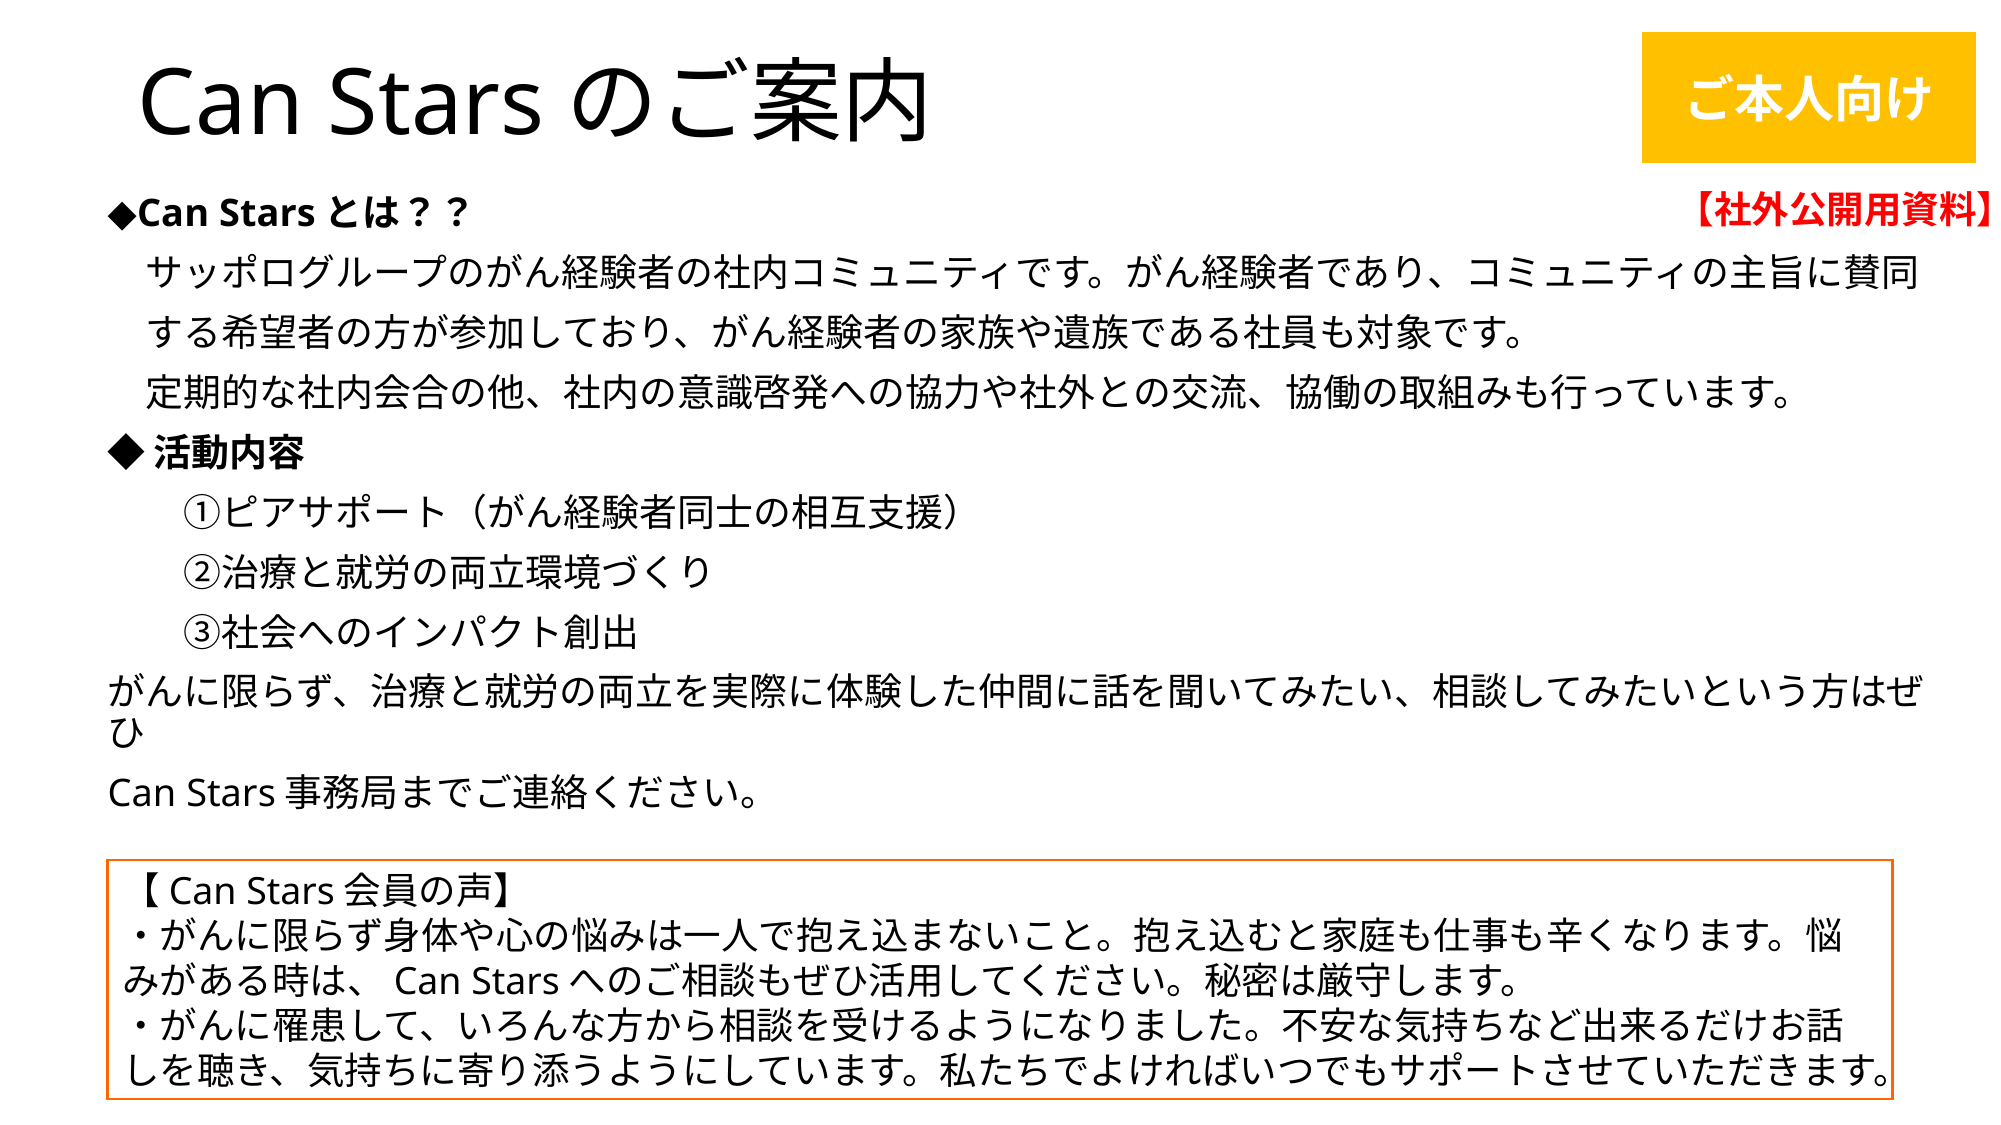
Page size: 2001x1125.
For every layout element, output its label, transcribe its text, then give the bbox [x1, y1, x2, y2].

title Can Starsのご案内 [122, 30, 1848, 179]
text_box ご本人向け [1639, 29, 1980, 166]
list ◆Can Starsとは？？ サッポログループのがん経験者の社内コミュニティです。がん経験者であり、コミュニティの主旨に賛同 する希望者の方が参加しており、がん経験者の家族や遺族である社員も対象です。 定期的な社内会合の他、社内の意識啓発への協力や社外との交流、協働の取組みも行っています。 ◆活動内容 ①ピアサポート（がん経験者同士の相互支援） ②治療と就労の両立環境づくり ③社会へのインパクト創出 がんに限らず、治療と就労の両立を実際に体験した仲間に話を聞いてみたい、相談してみたいという方はぜひ Can Stars事務局までご連絡ください。 [92, 186, 1948, 853]
text_box 【社外公開用資料】 [1662, 178, 2000, 239]
text_box 【Can Stars会員の声】 ・がんに限らず身体や心の悩みは一人で抱え込まないこと。抱え込むと家庭も仕事も辛くなります。悩みがある時は、Can Starsへのご相談もぜひ活用してください。秘密は厳守します。 ・がんに罹患して、いろんな方から相談を受けるようになりました。不安な気持ちなど出来るだけお話しを聴き、気持ちに寄り添うようにしています。私たちでよければいつでもサポートさせていただきます。 [106, 859, 1894, 1100]
